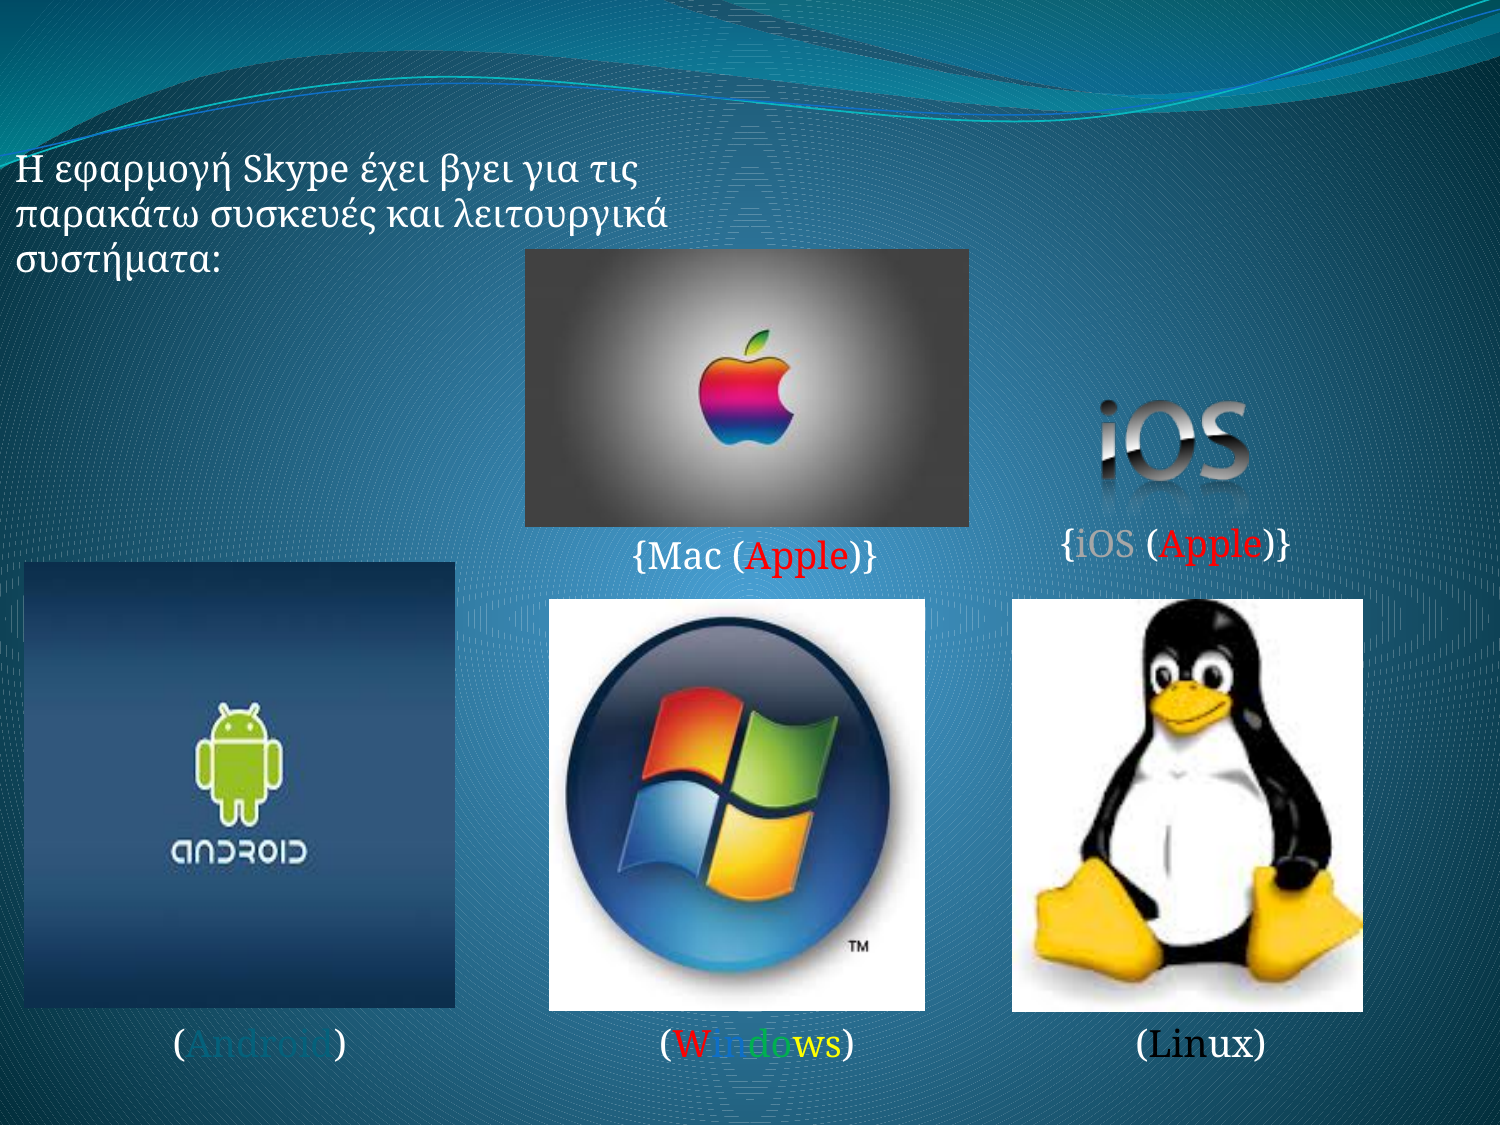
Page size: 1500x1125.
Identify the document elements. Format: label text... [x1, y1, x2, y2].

text_box Η εφαρμογή Skype έχει βγει για τις παρακάτω συσκευές και λειτουργικά συστήματα: [0, 137, 763, 288]
text_box {Mac (Apple)} [616, 535, 893, 585]
text_box {iOS (Apple)} [1044, 512, 1307, 573]
picture [524, 249, 970, 527]
text_box (Android) [157, 1018, 362, 1073]
picture [1099, 399, 1249, 518]
text_box (Windows) [644, 1021, 870, 1073]
picture [24, 562, 455, 1009]
picture [549, 599, 926, 1012]
text_box (Linux) [1120, 1023, 1282, 1073]
picture [1012, 599, 1363, 1013]
